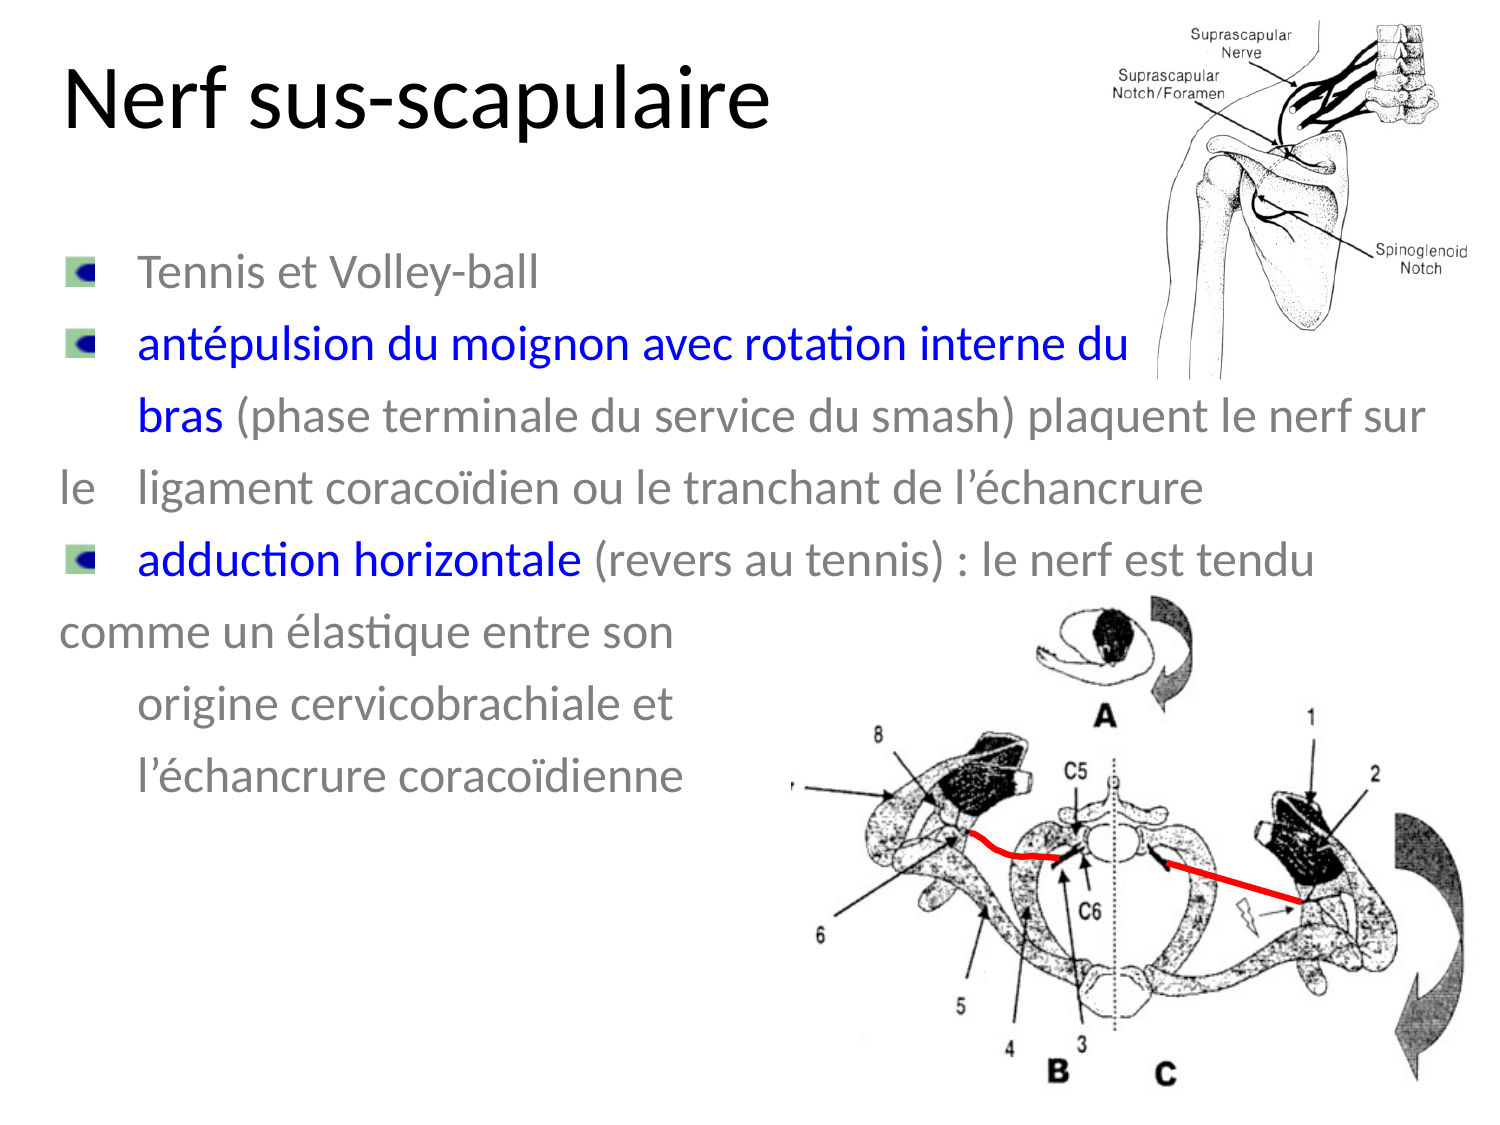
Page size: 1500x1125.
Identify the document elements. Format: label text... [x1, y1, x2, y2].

text_box Tennis et Volley-ball antépulsion du moignon avec rotation interne du bras (phase terminale du service du smash) plaquent le nerf sur le ligament coracoïdien ou le tranchant de l’échancrure adduction horizontale (revers au tennis) : le nerf est tendu comme un élastique entre son origine cervicobrachiale et l’échancrure coracoïdienne [44, 219, 1456, 810]
picture [59, 250, 95, 287]
picture [1026, 0, 1499, 387]
picture [59, 322, 95, 358]
picture [59, 538, 95, 574]
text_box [791, 563, 1499, 1125]
text_box Nerf sus-scapulaire [47, 28, 789, 154]
